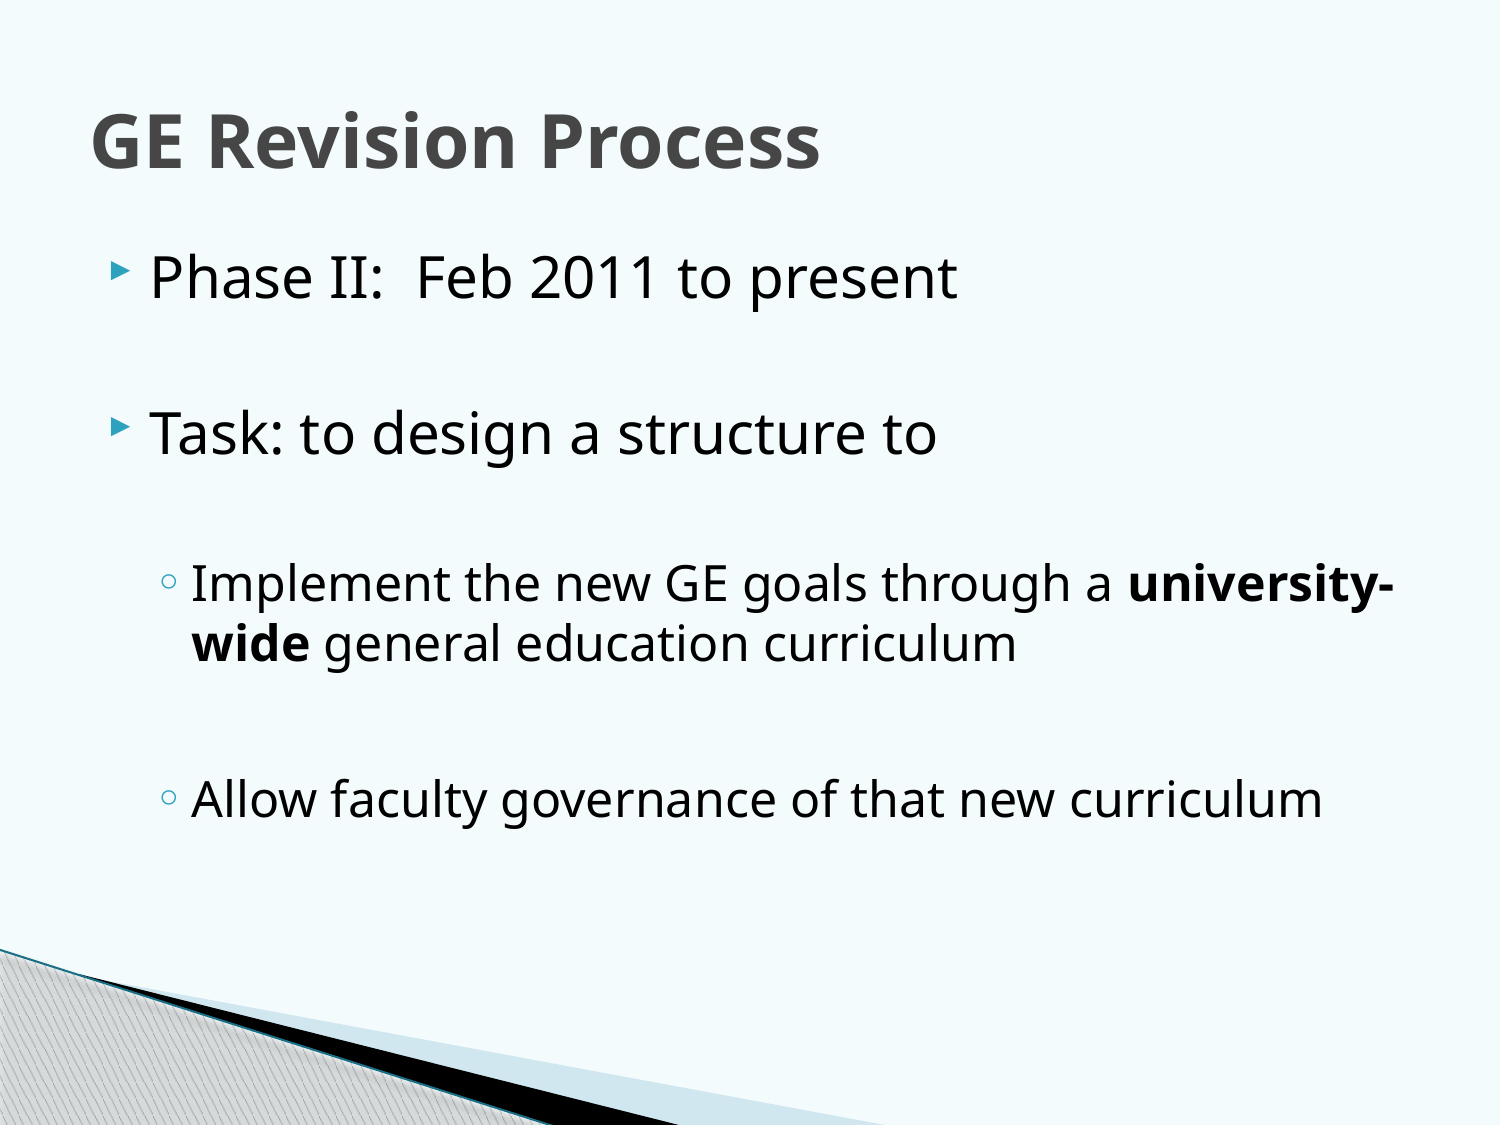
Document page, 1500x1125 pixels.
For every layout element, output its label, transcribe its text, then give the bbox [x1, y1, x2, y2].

title GE Revision Process [75, 45, 1425, 233]
list Phase II: Feb 2011 to present Task: to design a structure to Implement the new GE goals through a university-wide general education curriculum Allow faculty governance of that new curriculum [75, 233, 1425, 1005]
